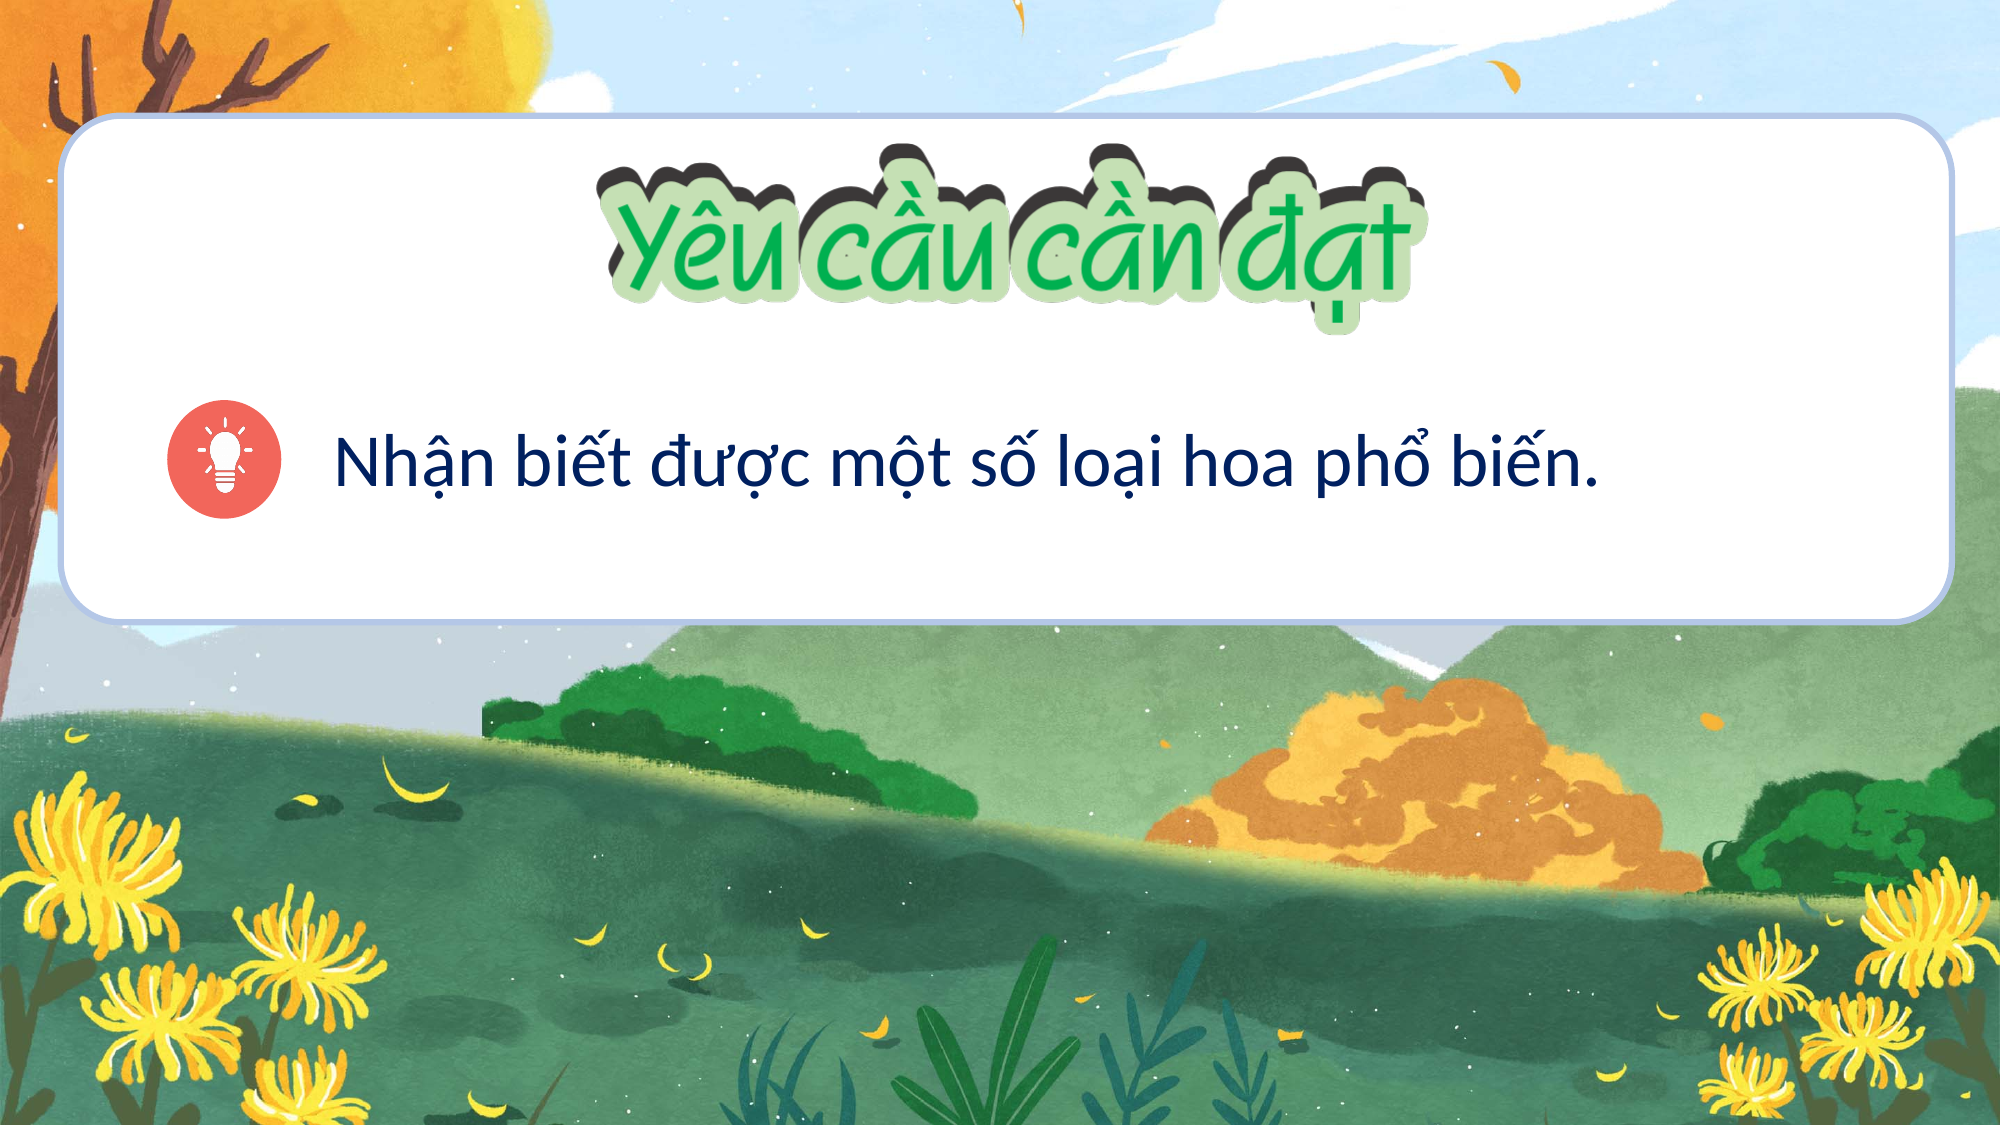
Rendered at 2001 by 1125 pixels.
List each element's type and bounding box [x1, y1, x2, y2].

picture [0, 0, 2000, 1125]
text_box [167, 400, 282, 519]
